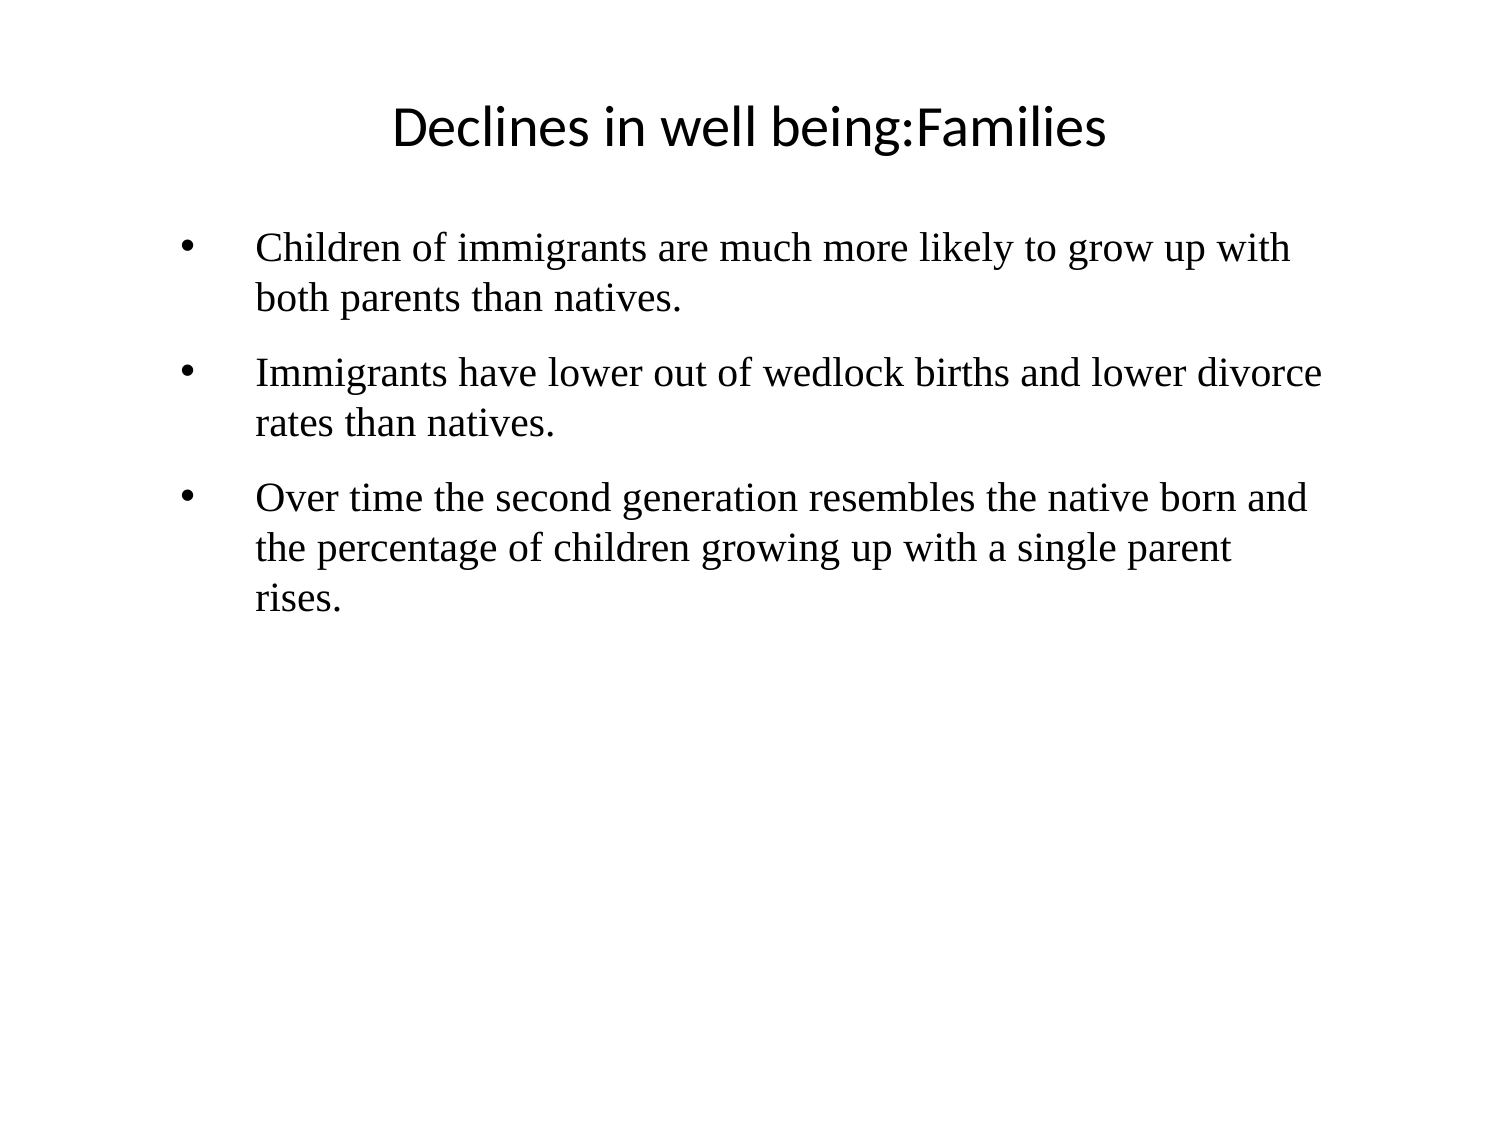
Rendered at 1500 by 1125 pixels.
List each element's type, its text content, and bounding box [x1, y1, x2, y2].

text_box Children of immigrants are much more likely to grow up with both parents than natives. Immigrants have lower out of wedlock births and lower divorce rates than natives. Over time the second generation resembles the native born and the percentage of children growing up with a single parent rises. [165, 212, 1344, 628]
title Declines in well being:Families [75, 45, 1425, 202]
